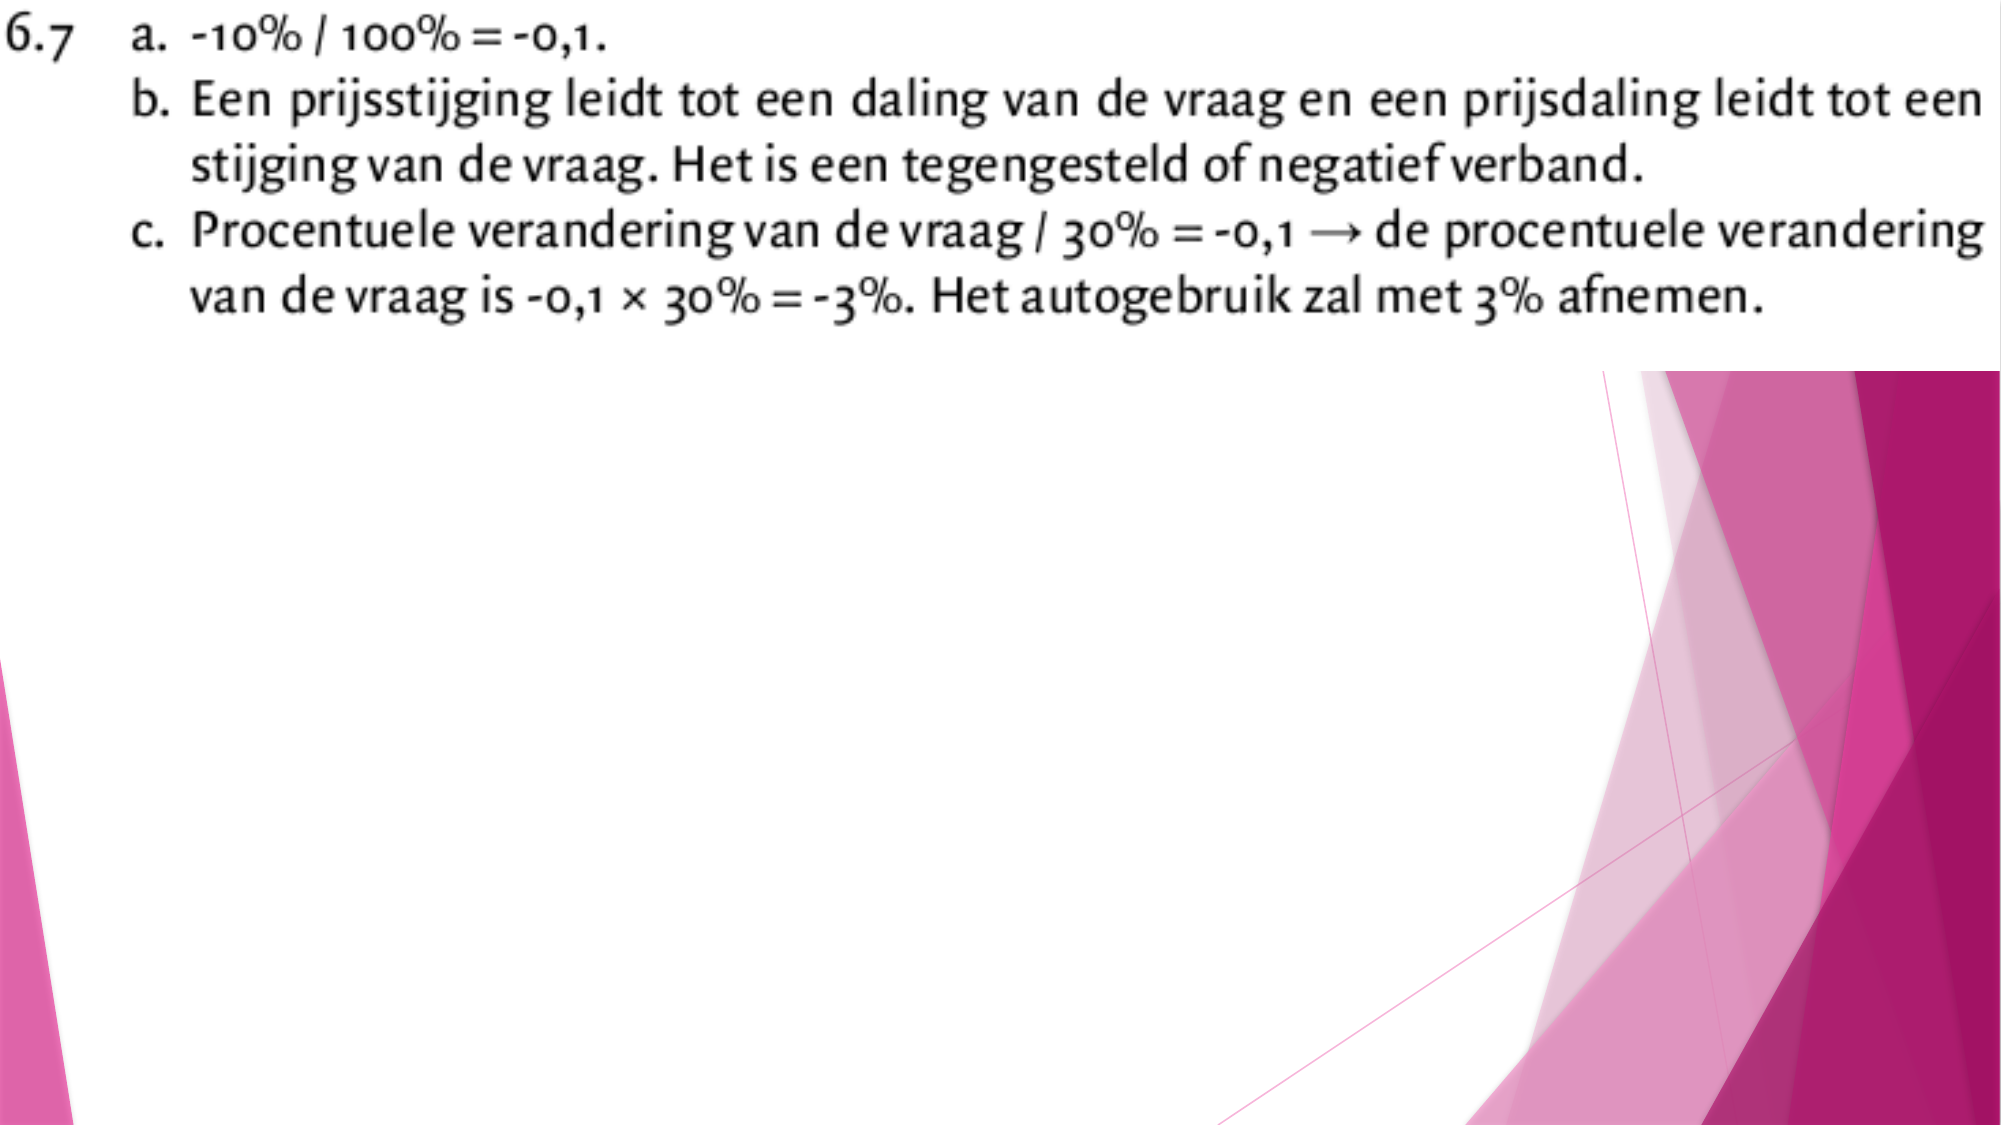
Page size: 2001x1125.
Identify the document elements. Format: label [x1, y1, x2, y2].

picture [0, 0, 2000, 372]
